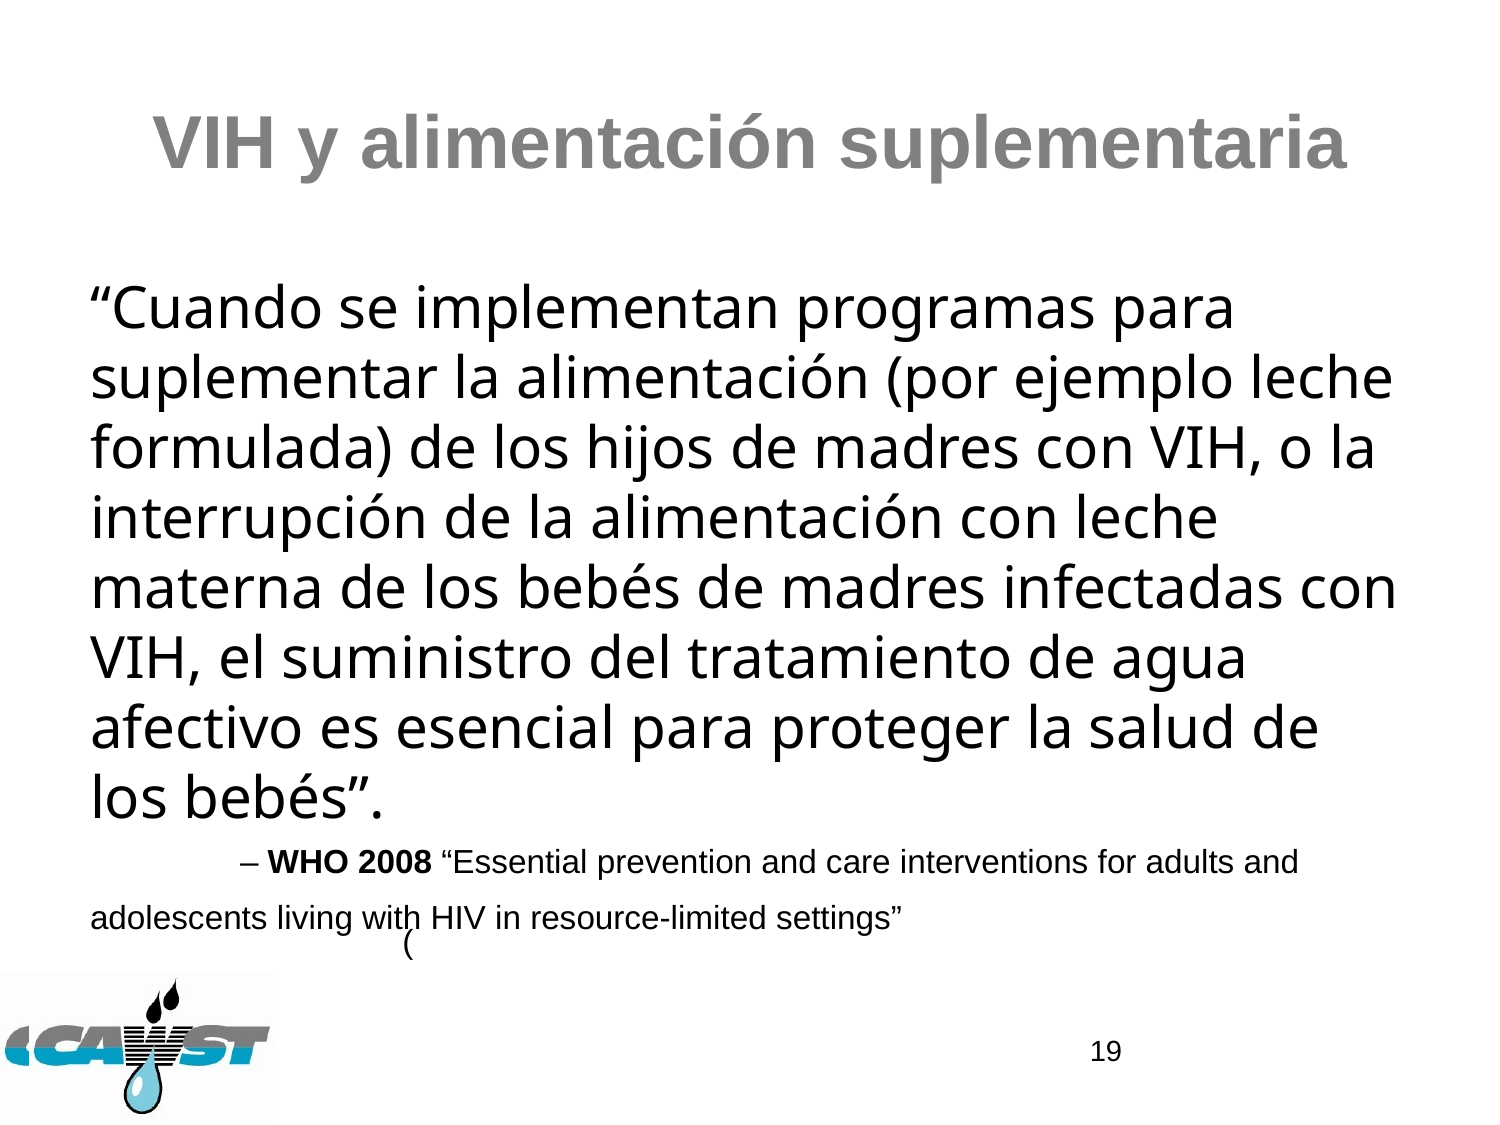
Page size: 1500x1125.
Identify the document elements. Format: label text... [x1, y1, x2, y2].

picture [0, 972, 274, 1125]
text_box ( [387, 912, 1425, 968]
slide_number 19 [1074, 1025, 1425, 1100]
title VIH y alimentación suplementaria [75, 45, 1425, 233]
list “Cuando se implementan programas para suplementar la alimentación (por ejemplo leche formulada) de los hijos de madres con VIH, o la interrupción de la alimentación con leche materna de los bebés de madres infectadas con VIH, el suministro del tratamiento de agua afectivo es esencial para proteger la salud de los bebés”. – WHO 2008 “Essential prevention and care interventions for adults and adolescents living with HIV in resource-limited settings” [75, 262, 1425, 1005]
